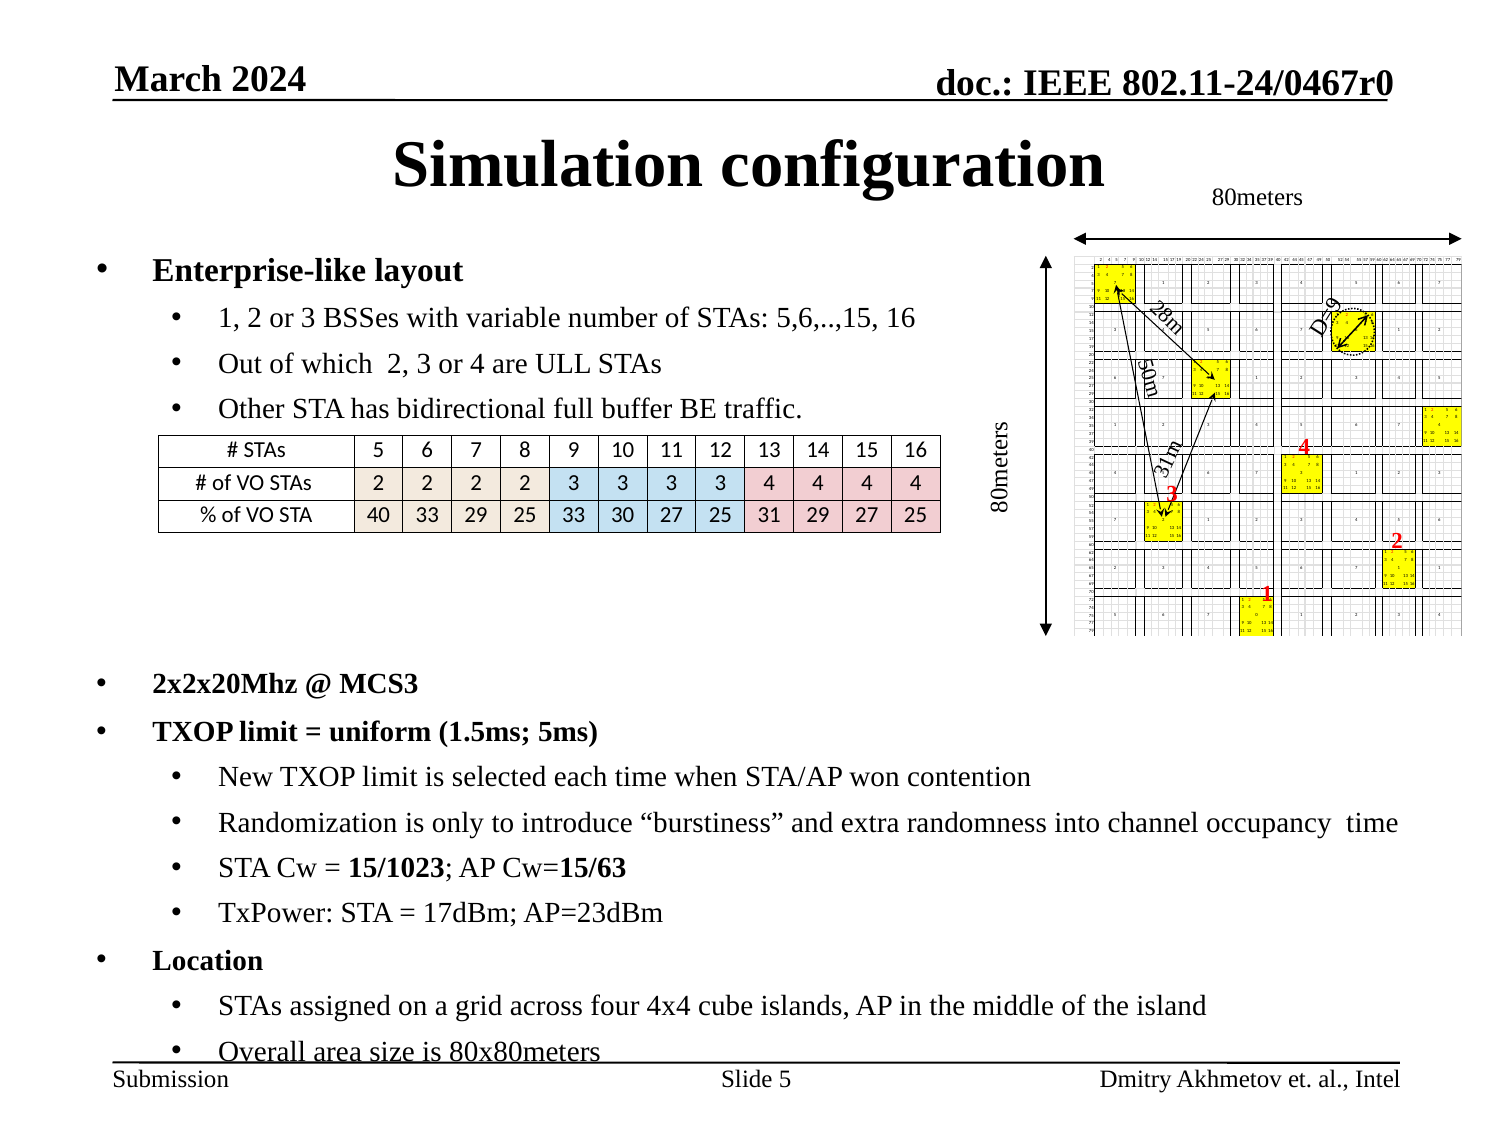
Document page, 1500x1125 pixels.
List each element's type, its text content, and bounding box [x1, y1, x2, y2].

table_header 6 [403, 436, 451, 467]
table_header 10 [599, 436, 647, 467]
table_cell 3 [599, 468, 647, 500]
table_header 9 [550, 436, 598, 467]
table_header 14 [794, 436, 842, 467]
table_cell 3 [550, 468, 598, 500]
table_cell 29 [452, 501, 500, 532]
table_header 5 [355, 436, 402, 467]
table_cell 2 [403, 468, 451, 500]
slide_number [114, 54, 423, 100]
table_cell 29 [794, 501, 842, 532]
table_cell 4 [745, 468, 793, 500]
list Enterprise-like layout 1, 2 or 3 BSSes with variable number of STAs: 5,6,..,15, 16 Out of which 2, 3 or 4 are ULL STAs Other STA has bidirectional full buffer BE traffic. 2x2x20Mhz @ MCS3 TXOP limit = uniform (1.5ms; 5ms) New TXOP limit is selected each time when STA/AP won contention Randomization is only to introduce “burstiness” and extra randomness into channel occupancy time STA Cw = 15/1023; AP Cw=15/63 TxPower: STA = 17dBm; AP=23dBm Location STAs assigned on a grid across four 4x4 cube islands, AP in the middle of the island Overall area size is 80x80meters [80, 240, 1432, 1036]
table_cell 40 [355, 501, 402, 532]
table_cell 2 [355, 468, 402, 500]
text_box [974, 173, 1462, 637]
table_cell 27 [843, 501, 891, 532]
table_cell 25 [892, 501, 940, 532]
table_cell 3 [648, 468, 695, 500]
table_cell 25 [696, 501, 744, 532]
table_header 7 [452, 436, 500, 467]
table_header # STAs [159, 436, 354, 467]
table_cell 3 [696, 468, 744, 500]
table_cell 25 [501, 501, 549, 532]
table_cell % of VO STA [159, 501, 354, 532]
footer Dmitry Akhmetov et. al., Intel [878, 1061, 1402, 1093]
table_cell 27 [648, 501, 695, 532]
table_cell 33 [550, 501, 598, 532]
table_cell 2 [452, 468, 500, 500]
table_cell 30 [599, 501, 647, 532]
table_header 16 [892, 436, 940, 467]
table_cell 4 [794, 468, 842, 500]
table_cell 4 [892, 468, 940, 500]
table_cell # of VO STAs [159, 468, 354, 500]
table_header 8 [501, 436, 549, 467]
table_cell 33 [403, 501, 451, 532]
table_cell 4 [843, 468, 891, 500]
table_cell 2 [501, 468, 549, 500]
table_header 15 [843, 436, 891, 467]
table_cell 31 [745, 501, 793, 532]
table_header 11 [648, 436, 695, 467]
table_header 13 [745, 436, 793, 467]
slide_number Slide 5 [712, 1061, 800, 1123]
table_header 12 [696, 436, 744, 467]
title Simulation configuration [112, 137, 1388, 240]
